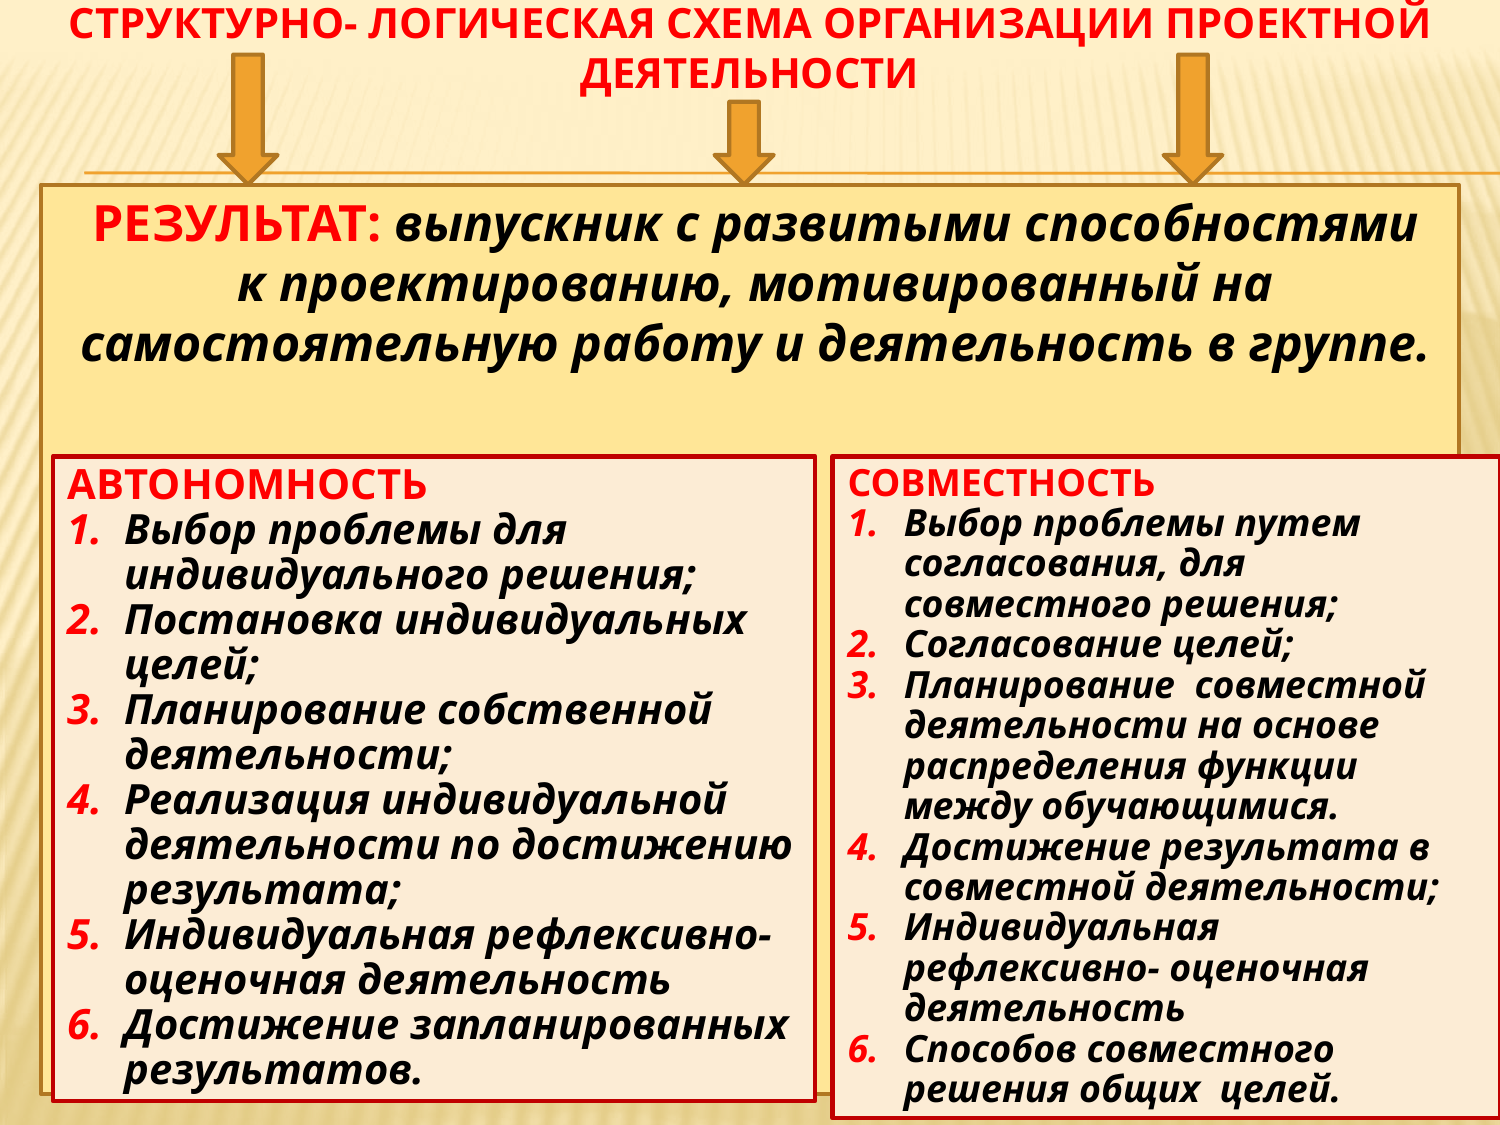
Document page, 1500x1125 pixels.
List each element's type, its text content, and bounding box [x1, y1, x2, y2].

text_box [1161, 52, 1225, 187]
text_box [39, 183, 1461, 1096]
text_box [216, 95, 280, 183]
text_box РЕЗУЛЬТАТ: выпускник с развитыми способностями к проектированию, мотивированный на самостоятельную работу и деятельность в группе. [64, 184, 1447, 380]
text_box АВТОНОМНОСТЬ Выбор проблемы для индивидуального решения; Постановка индивидуальных целей; Планирование собственной деятельности; Реализация индивидуальной деятельности по достижению результата; Индивидуальная рефлексивно-оценочная деятельность Достижение запланированных результатов. [53, 456, 816, 1101]
text_box СОВМЕСТНОСТЬ Выбор проблемы путем согласования, для совместного решения; Согласование целей; Планирование совместной деятельности на основе распределения функции между обучающимися. Достижение результата в совместной деятельности; Индивидуальная рефлексивно- оценочная деятельность Способов совместного решения общих целей. [832, 456, 1500, 1119]
title Структурно- логическая схема организации проектной деятельности [41, 0, 1459, 95]
text_box [712, 99, 776, 187]
